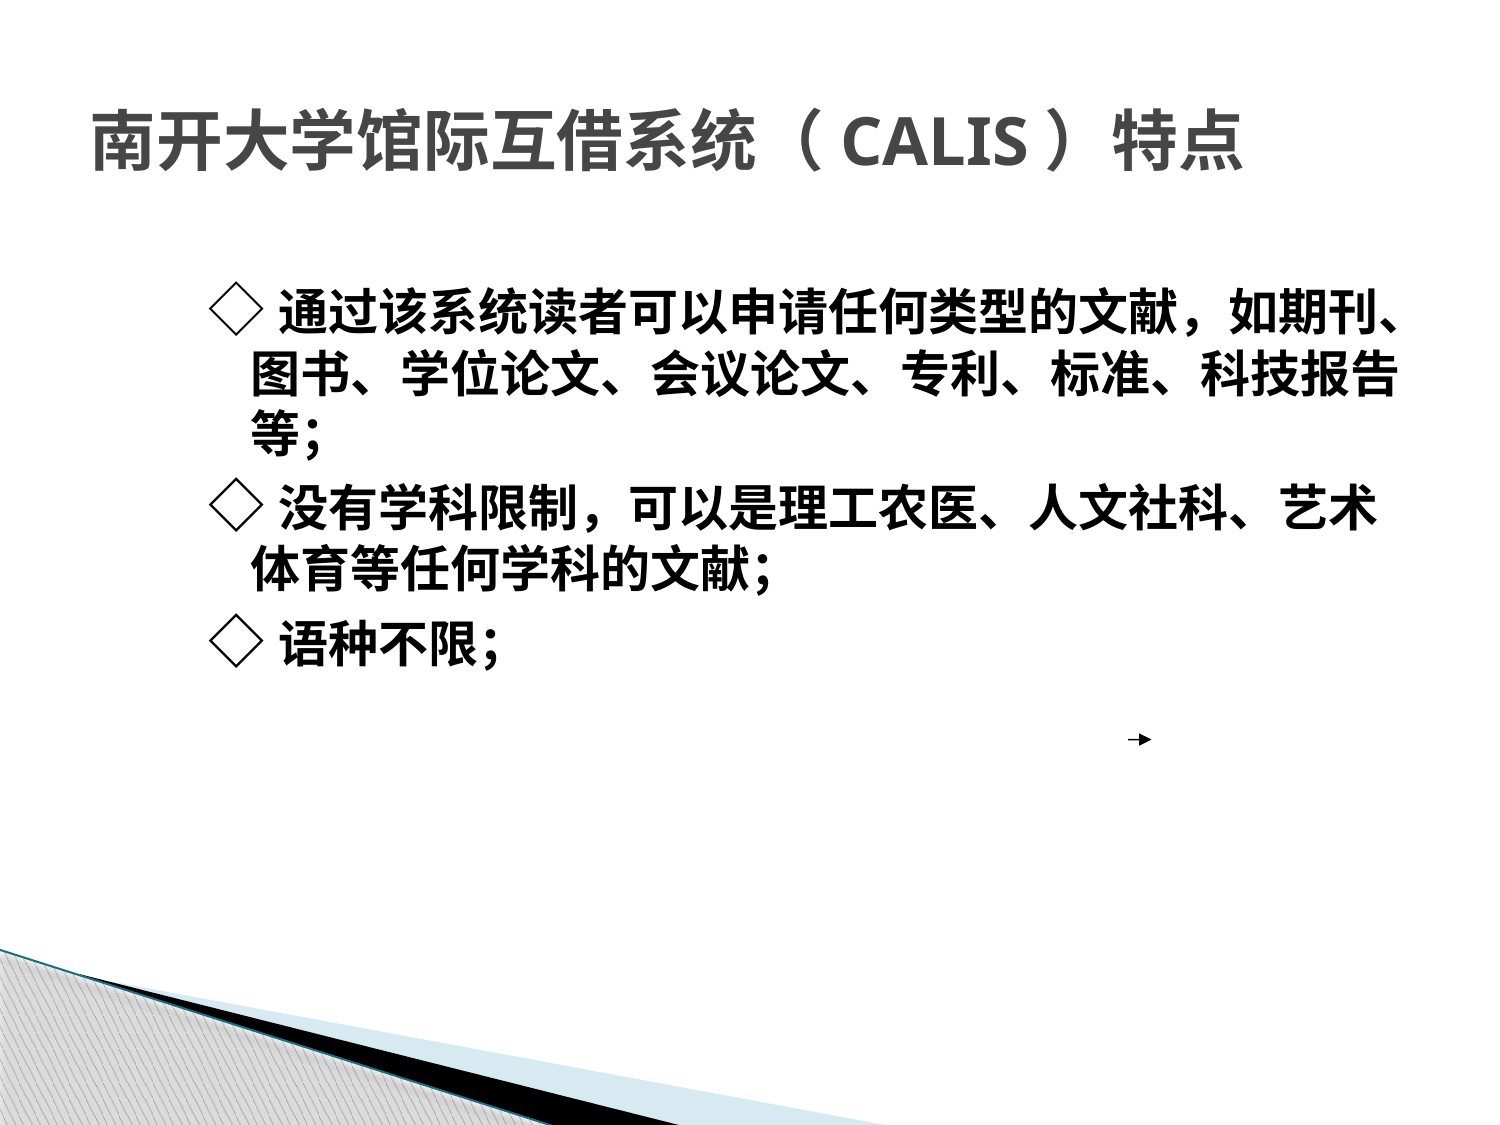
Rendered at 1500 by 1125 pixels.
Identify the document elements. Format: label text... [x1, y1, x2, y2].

list ◇通过该系统读者可以申请任何类型的文献，如期刊、图书、学位论文、会议论文、专利、标准、科技报告等； ◇没有学科限制，可以是理工农医、人文社科、艺术体育等任何学科的文献； ◇语种不限； [175, 267, 1426, 1006]
text_box [1128, 733, 1152, 746]
title 南开大学馆际互借系统（CALIS）特点 [75, 45, 1425, 233]
